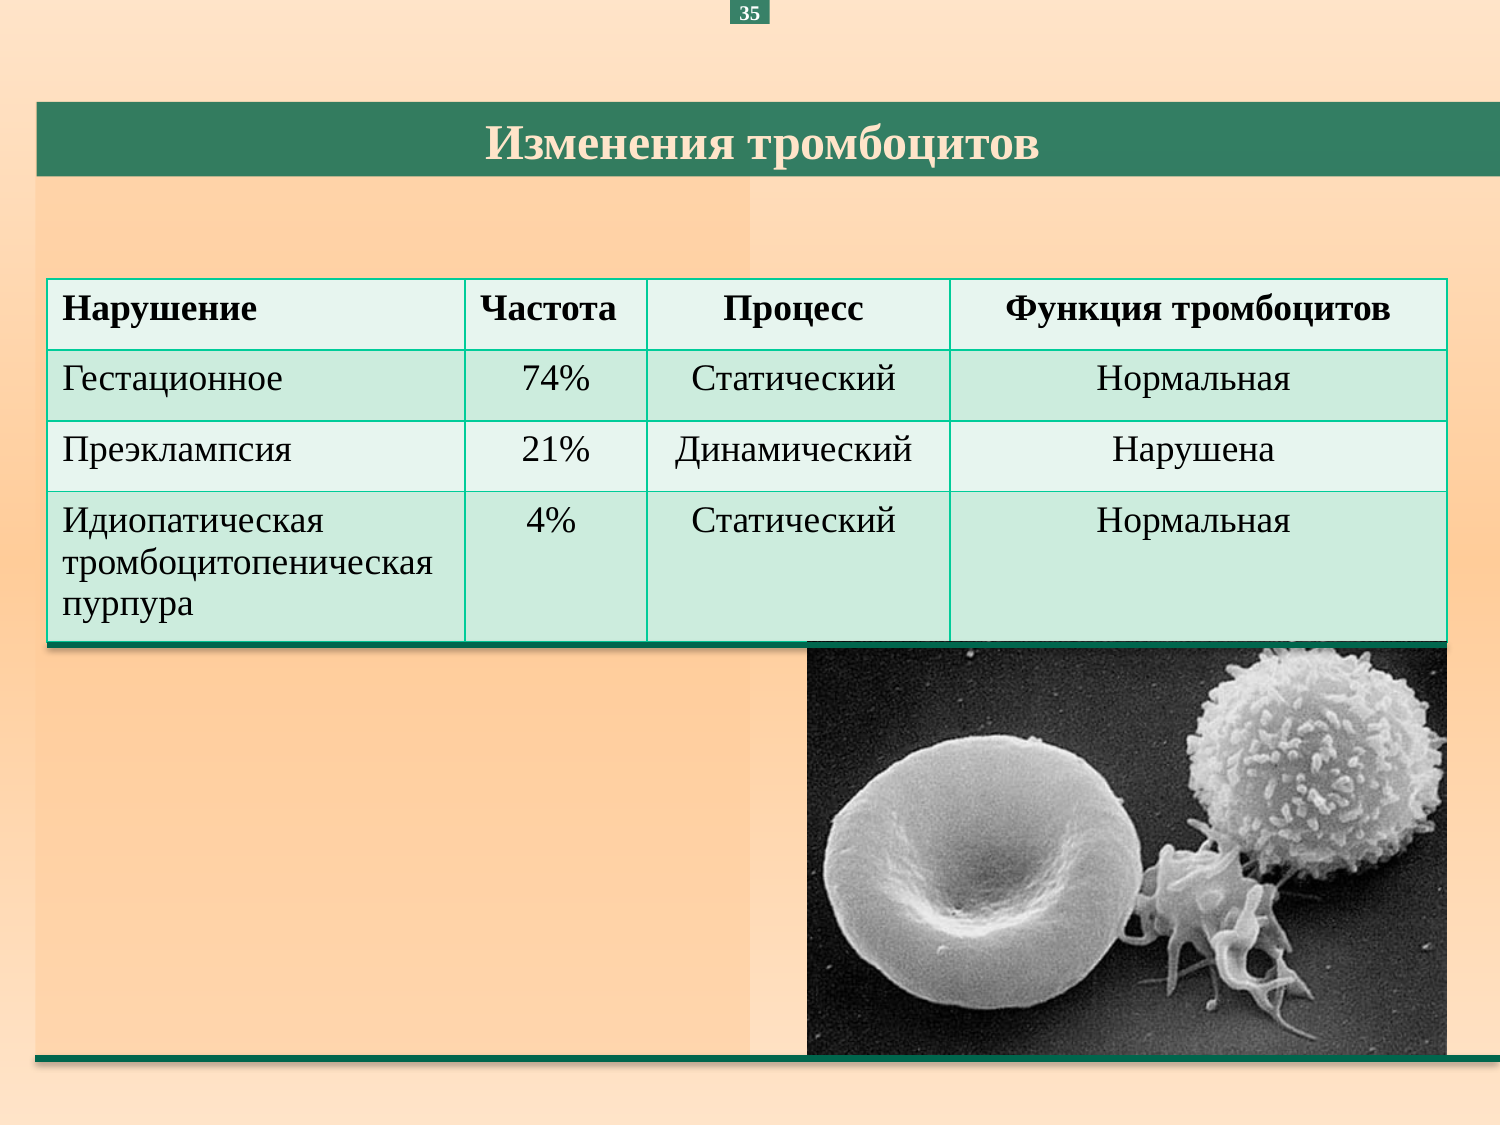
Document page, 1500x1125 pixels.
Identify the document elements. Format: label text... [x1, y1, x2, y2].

table_header Нарушение [48, 280, 464, 349]
text_box Изменения тромбоцитов [36, 101, 1500, 177]
table_cell Нормальная [951, 351, 1446, 420]
table_cell Нормальная [951, 492, 1446, 640]
table_cell Идиопатическая тромбоцитопеническая пурпура [48, 492, 464, 641]
table_cell Динамический [648, 422, 949, 491]
table_cell Статический [648, 492, 949, 641]
table_cell Гестационное [48, 351, 464, 420]
table_cell 4% [466, 492, 646, 641]
table_cell 21% [466, 422, 646, 491]
table_header Процесс [648, 280, 949, 349]
table_header Частота [466, 280, 646, 349]
table_cell Статический [648, 351, 949, 420]
picture [806, 646, 1447, 1058]
table_cell Преэклампсия [48, 422, 464, 491]
table_cell 74% [466, 351, 646, 420]
table_header Функция тромбоцитов [951, 280, 1446, 349]
table_cell Нарушена [951, 422, 1446, 491]
